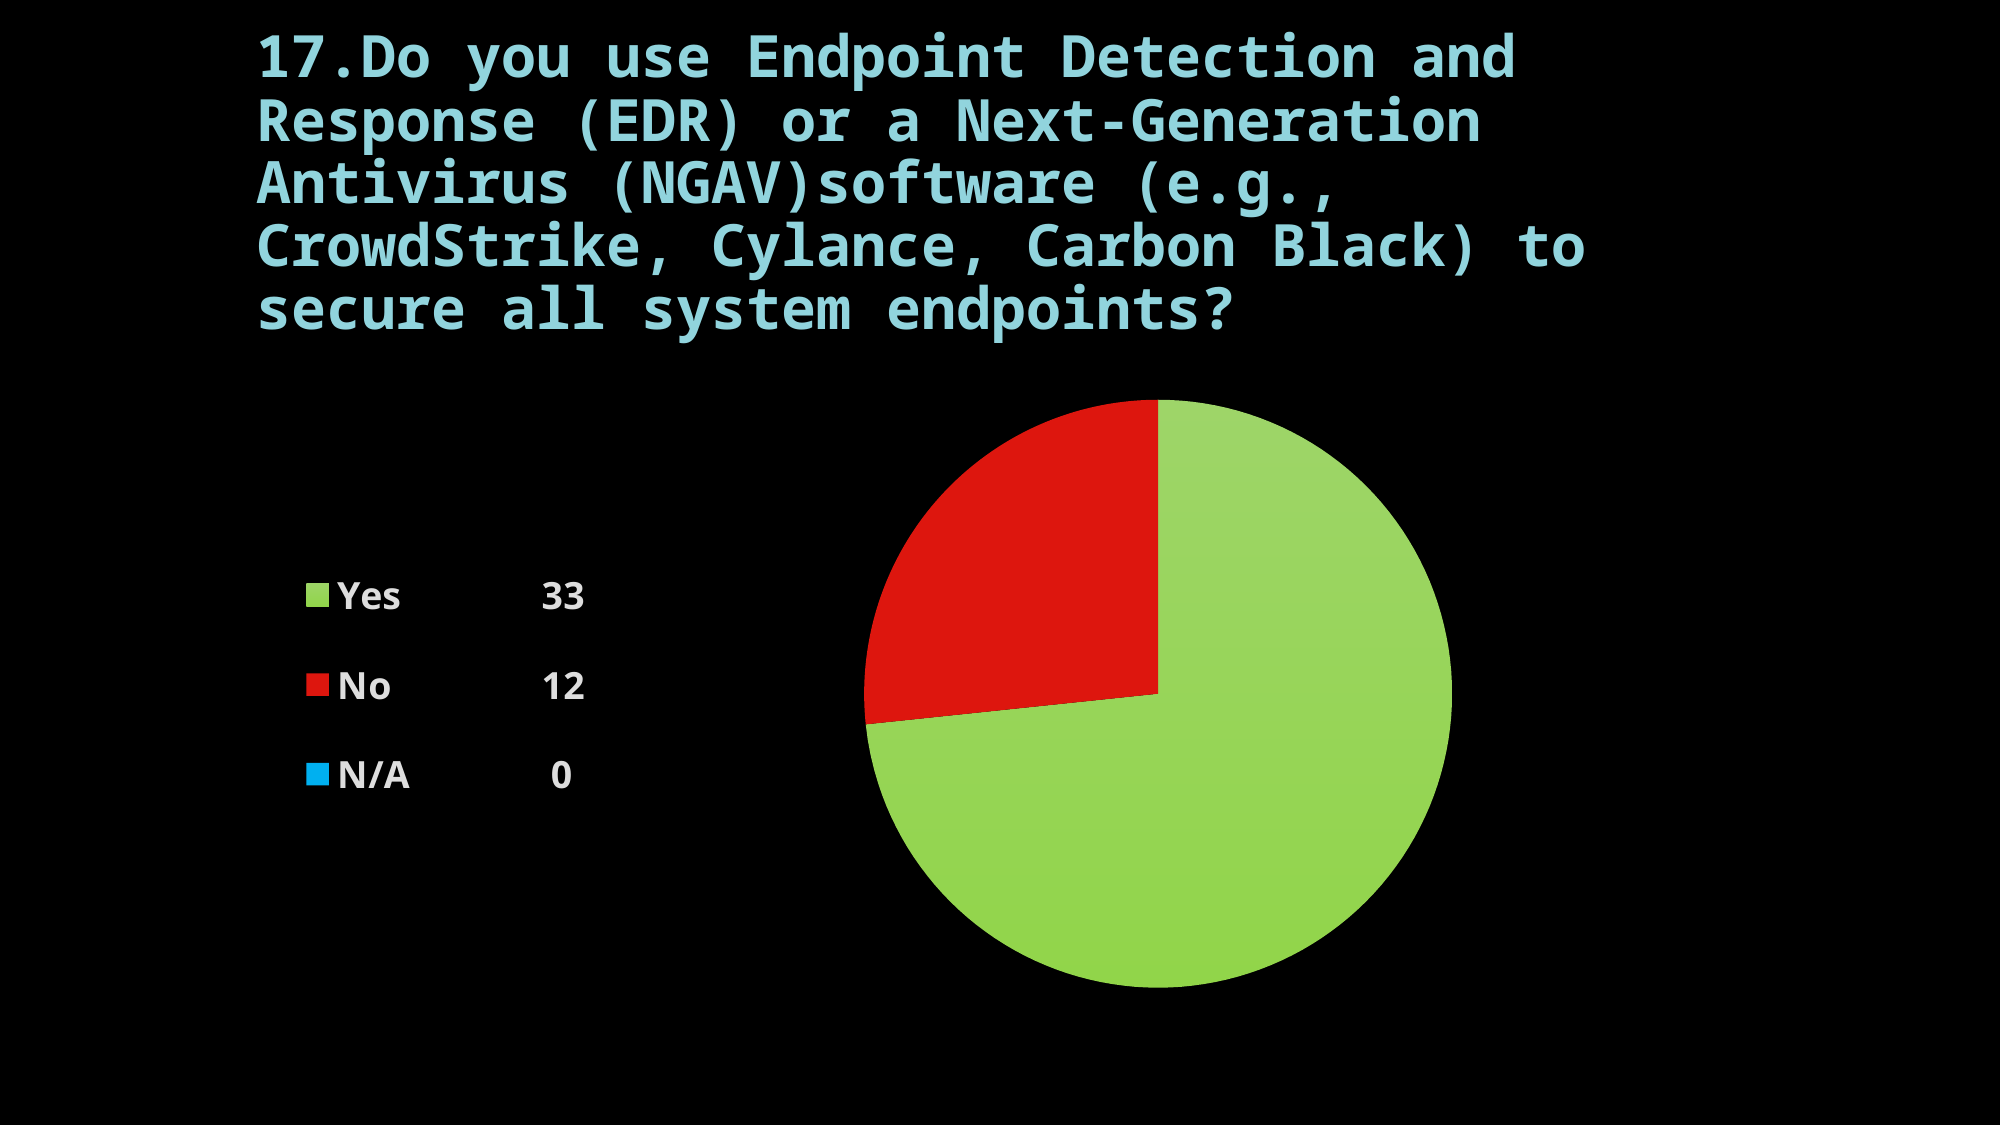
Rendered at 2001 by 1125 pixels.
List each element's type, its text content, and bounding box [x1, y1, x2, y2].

chart [249, 387, 1750, 1000]
title 17.Do you use Endpoint Detection and Response (EDR) or a Next-Generation Antivirus (NGAV)software (e.g., CrowdStrike, Cylance, Carbon Black) to secure all system endpoints? [241, 162, 1802, 350]
